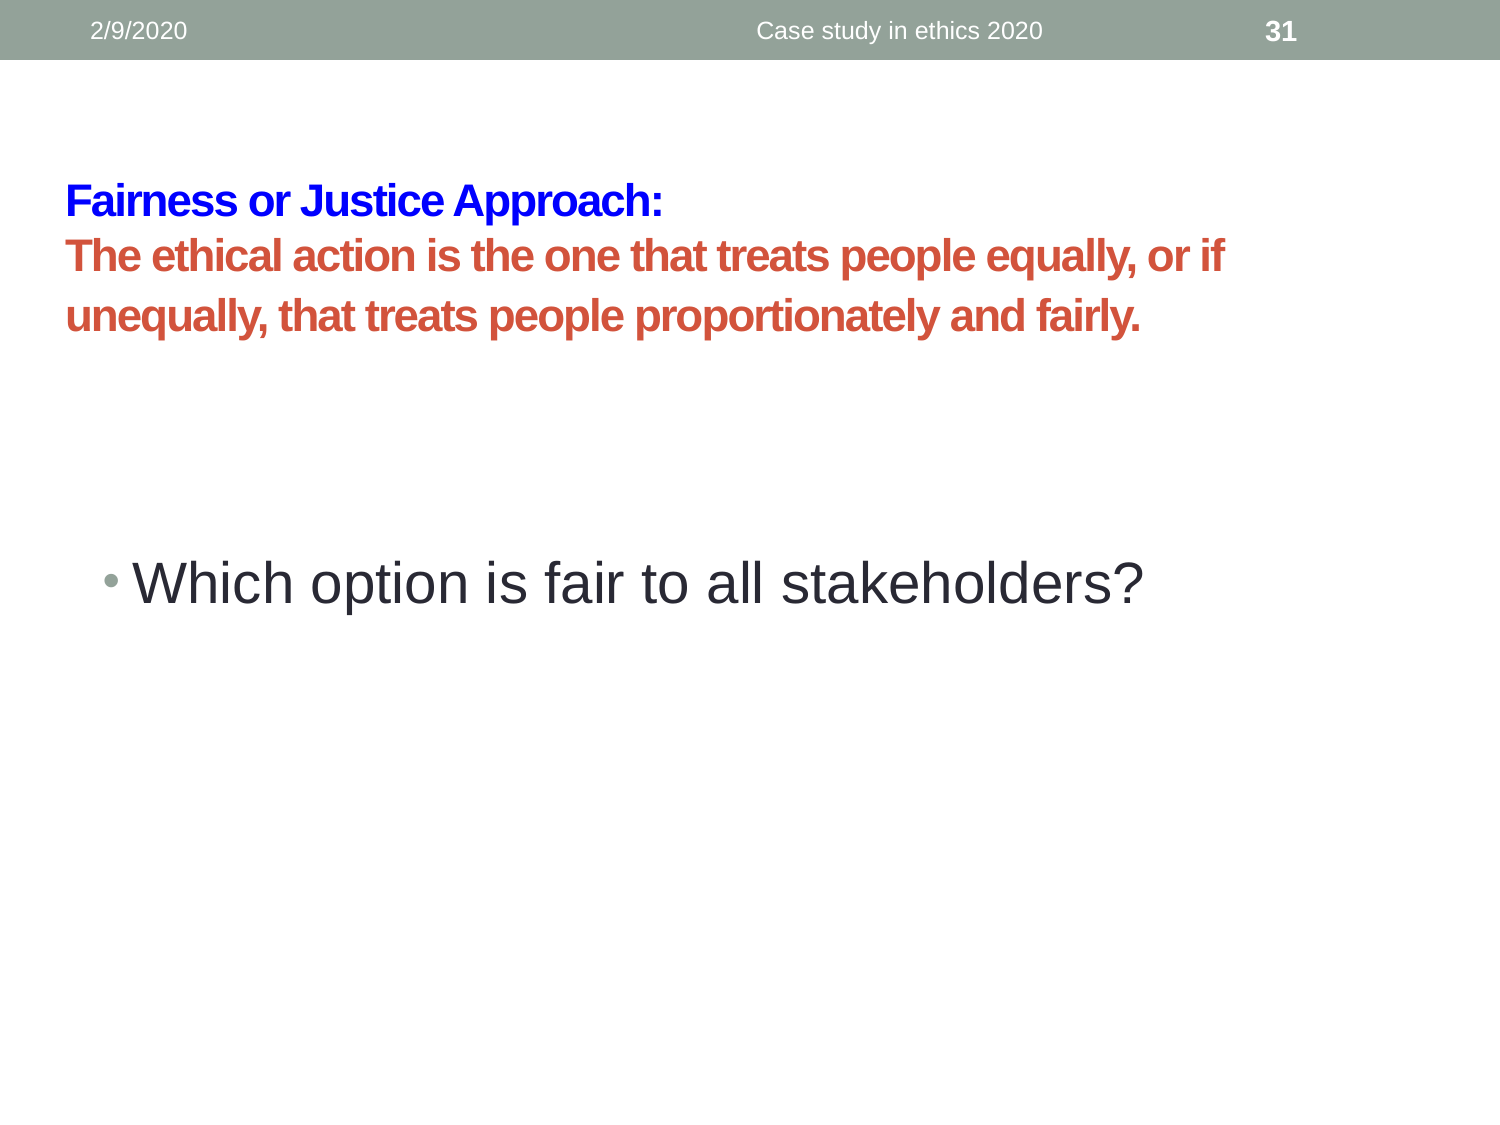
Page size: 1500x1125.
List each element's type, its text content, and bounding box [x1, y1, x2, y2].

slide_number 31 [1250, 3, 1425, 57]
footer Case study in ethics 2020 [562, 3, 1238, 57]
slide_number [75, 3, 550, 57]
title Fairness or Justice Approach: The ethical action is the one that treats people equally, or if unequally, that treats people proportionately and fairly. [50, 162, 1400, 350]
list Which option is fair to all stakeholders? [87, 537, 1438, 975]
